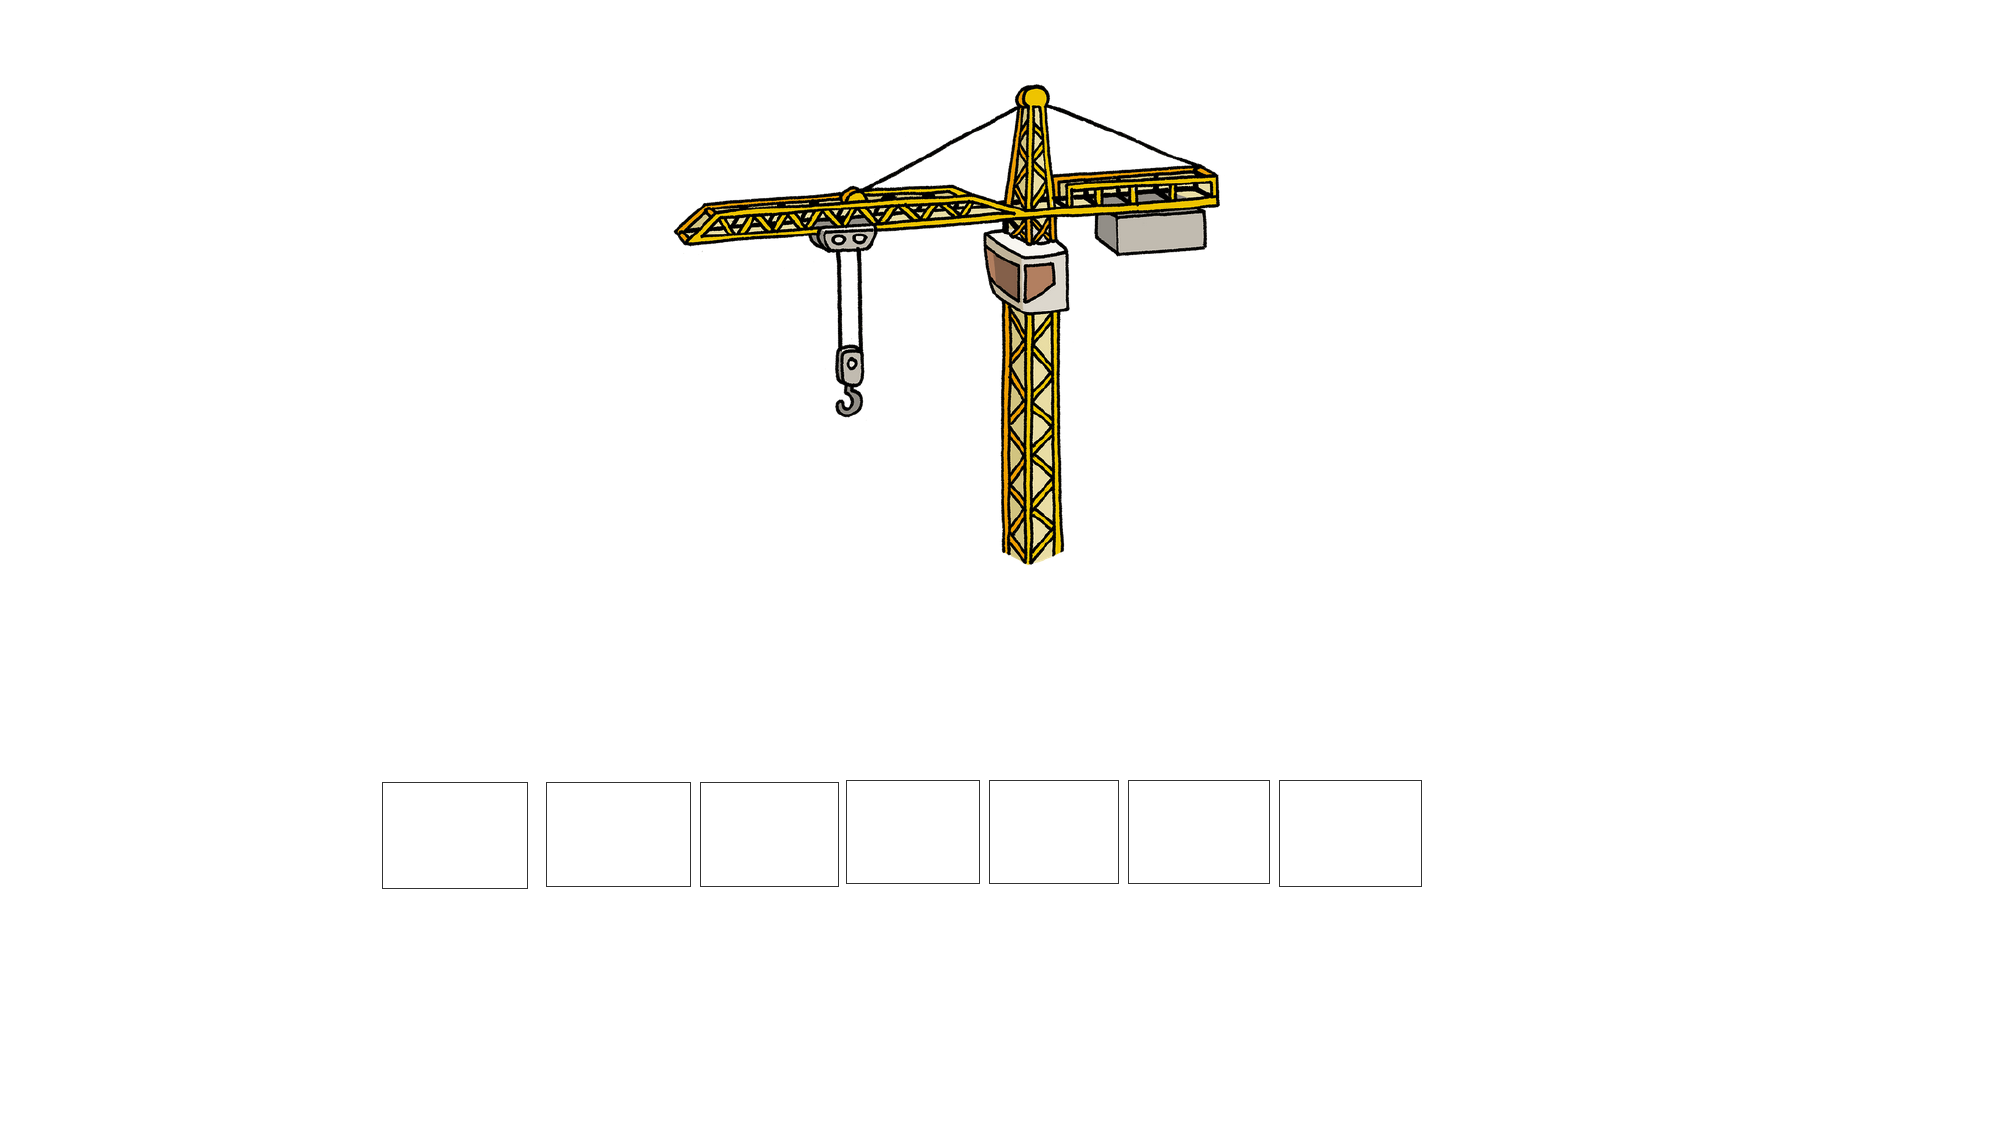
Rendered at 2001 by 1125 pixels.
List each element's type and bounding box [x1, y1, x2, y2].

picture [654, 29, 1240, 620]
text_box [381, 780, 1423, 889]
